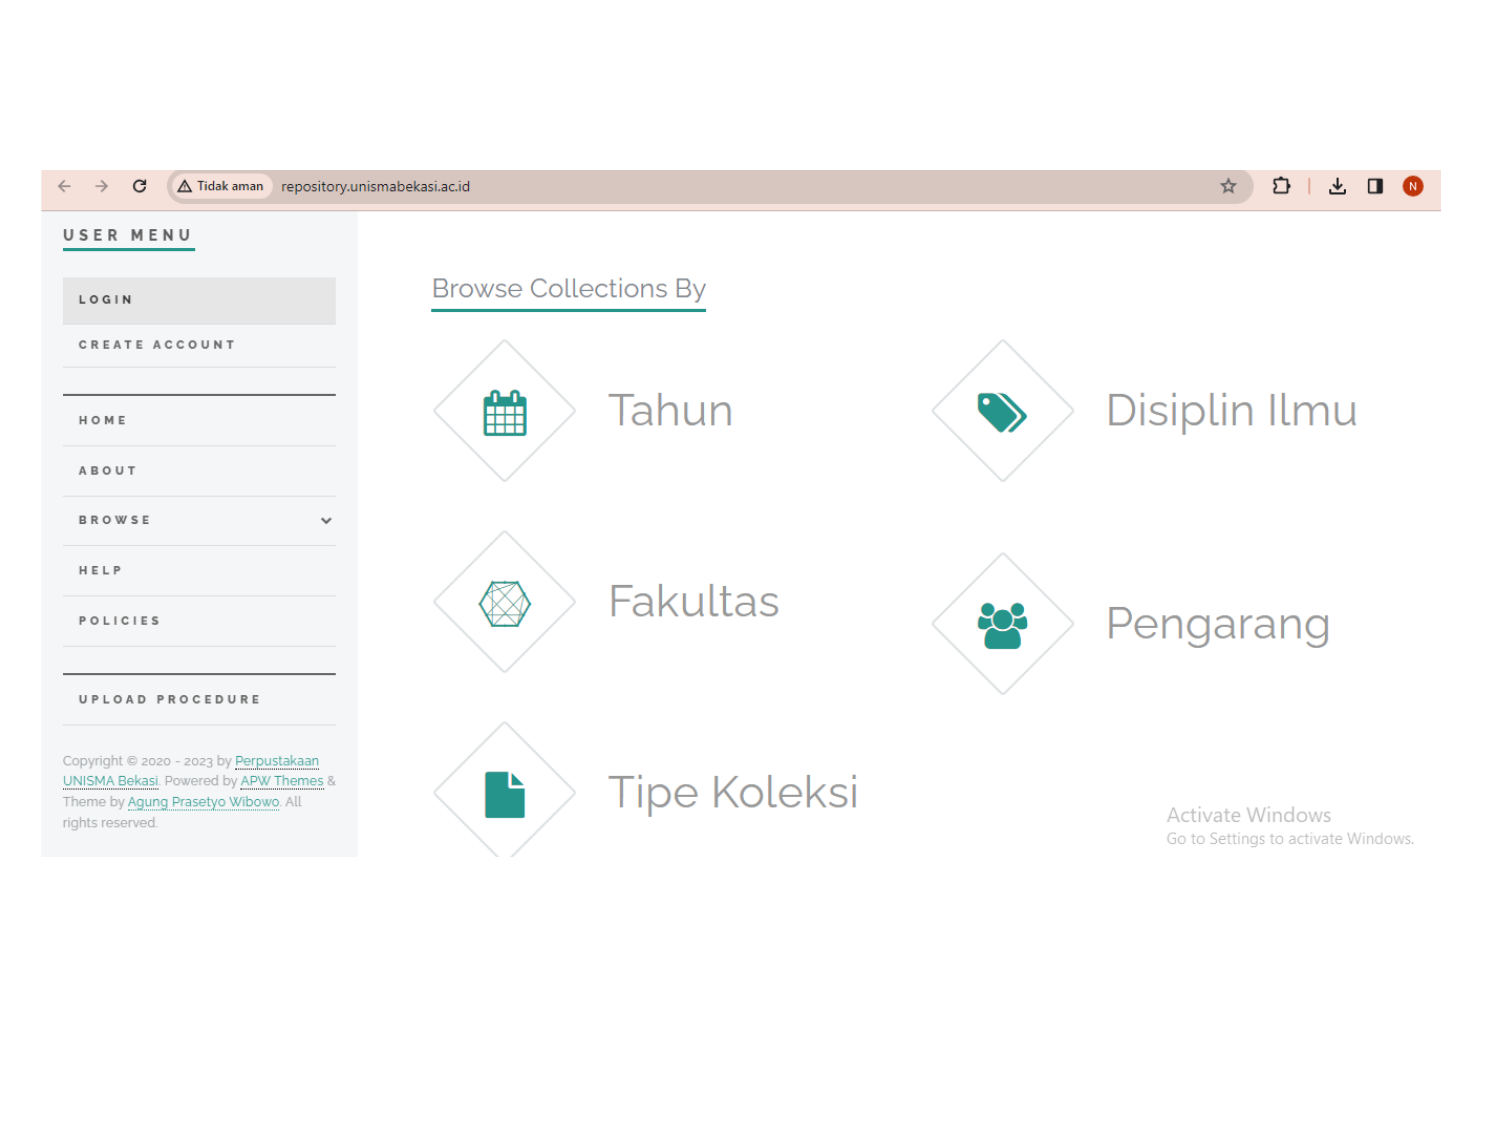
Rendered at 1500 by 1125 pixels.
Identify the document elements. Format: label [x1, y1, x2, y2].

picture [41, 170, 1442, 857]
